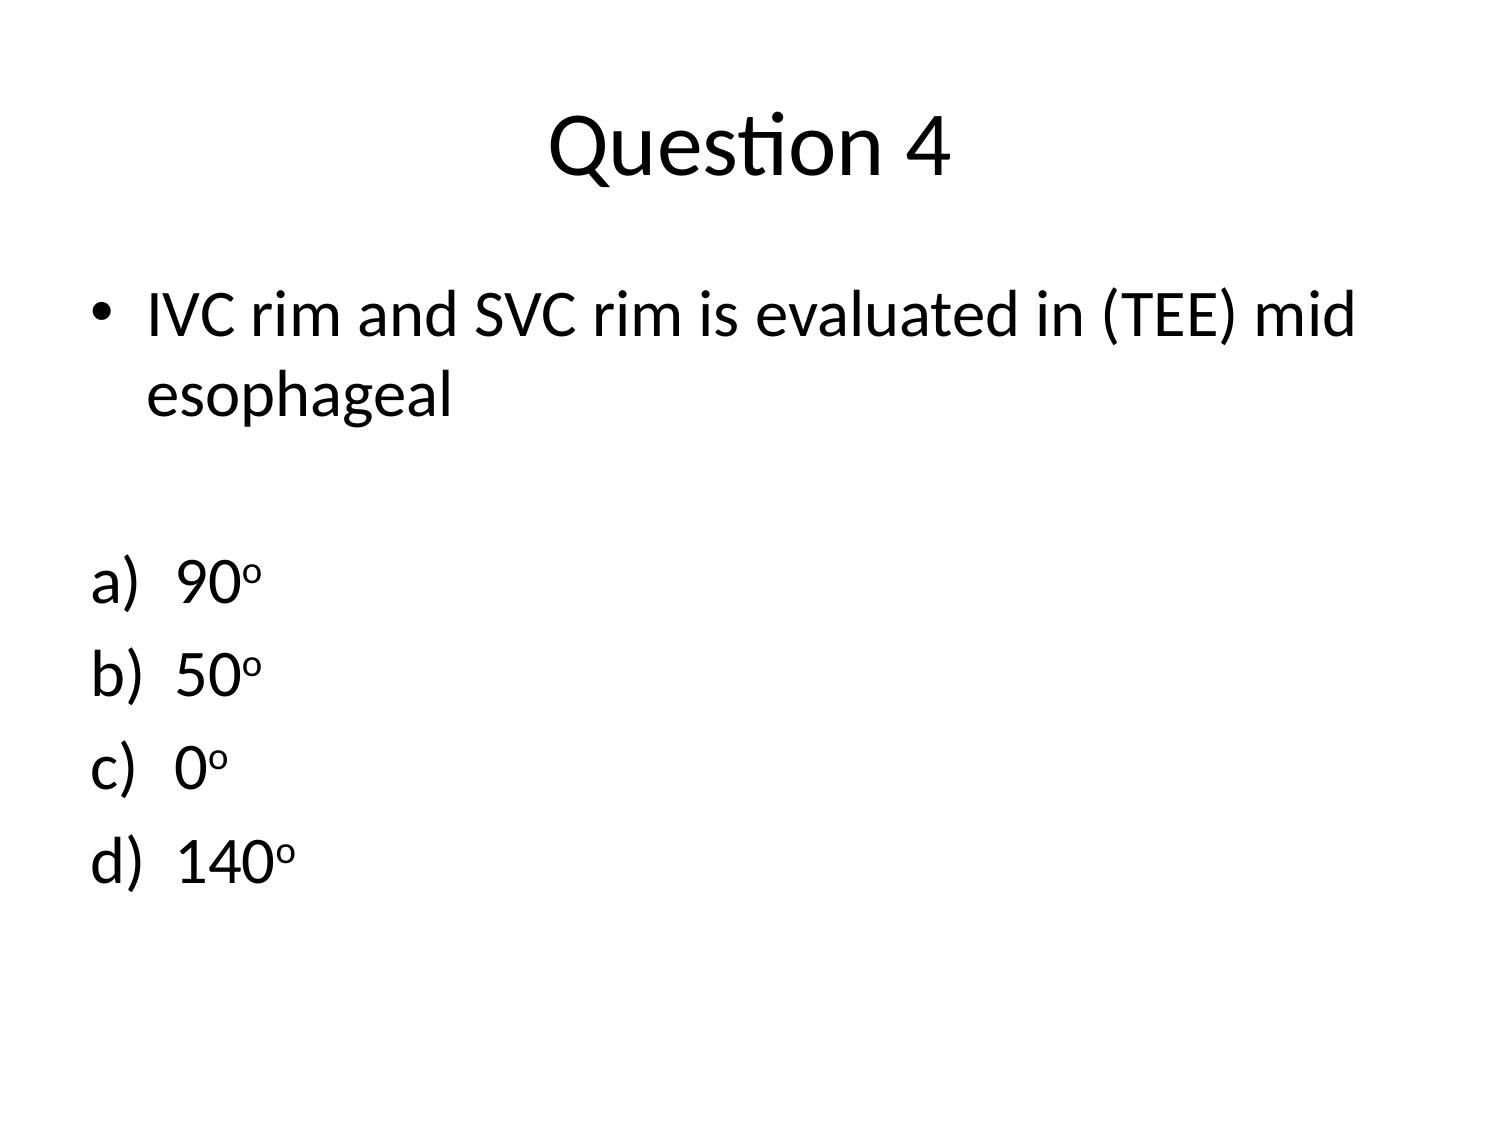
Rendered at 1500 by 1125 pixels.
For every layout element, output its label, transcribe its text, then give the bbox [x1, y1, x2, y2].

list IVC rim and SVC rim is evaluated in (TEE) mid esophageal 90o 50o 0o 140o [75, 262, 1425, 1005]
title Question 4 [75, 45, 1425, 233]
